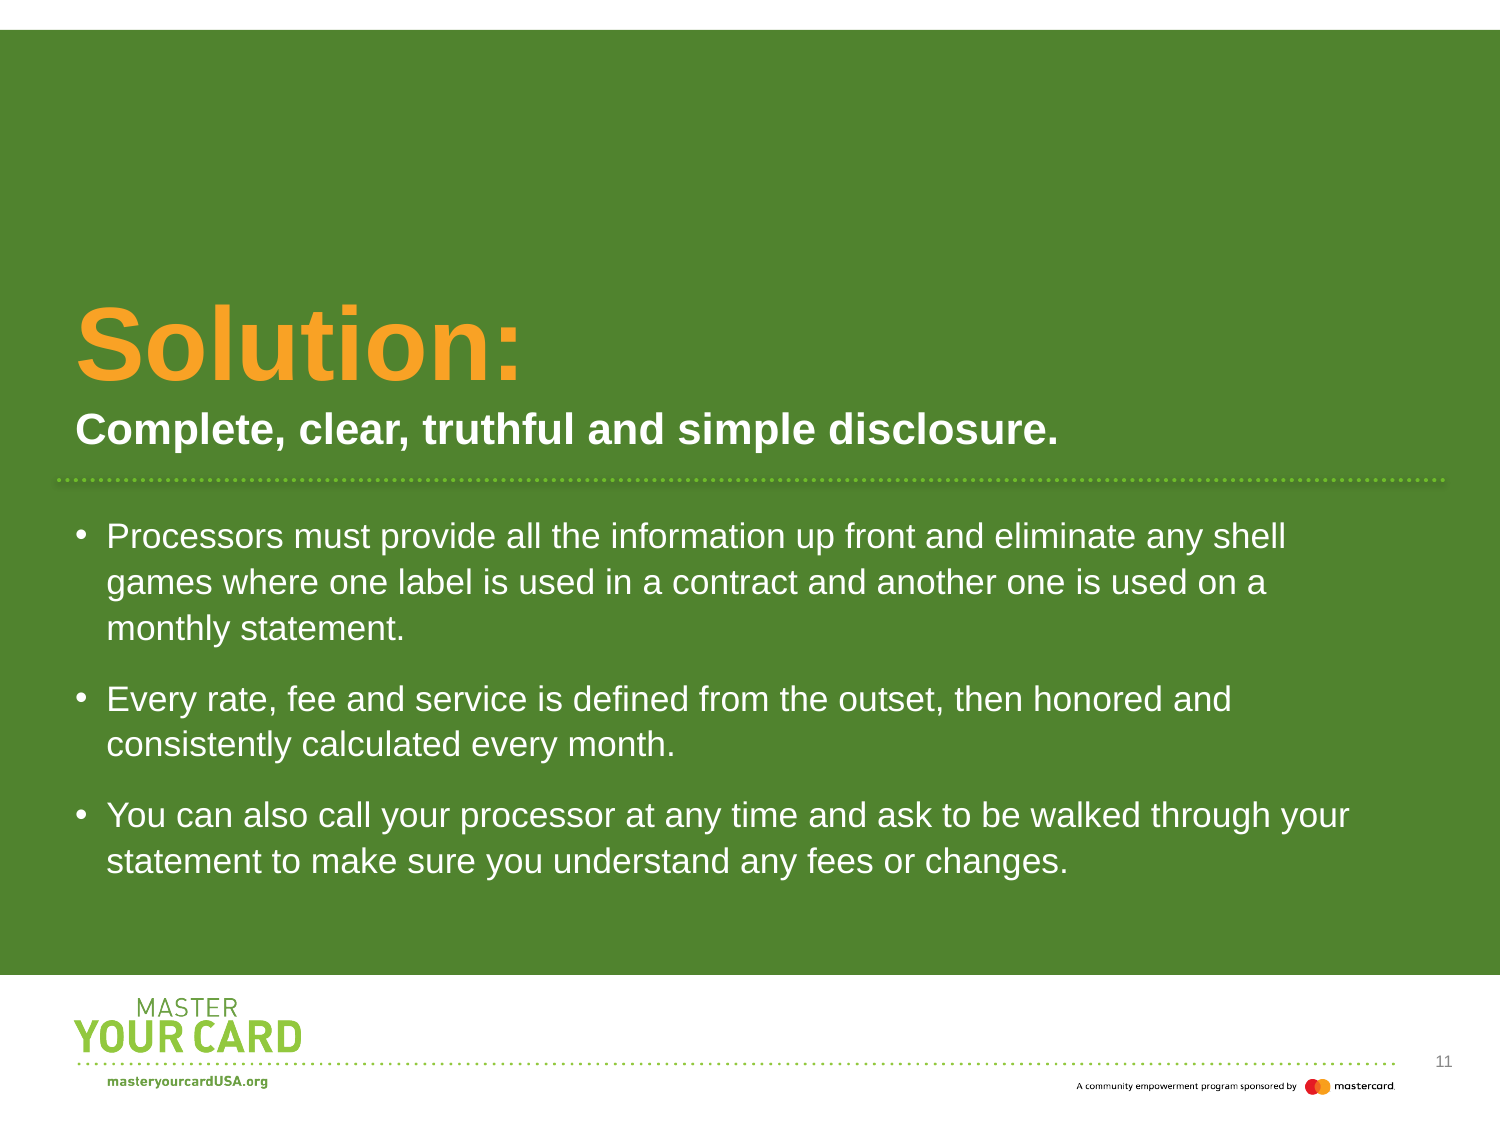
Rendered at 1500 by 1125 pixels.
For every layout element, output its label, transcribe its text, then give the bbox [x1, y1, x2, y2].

text_box Processors must provide all the information up front and eliminate any shell games where one label is used in a contract and another one is used on a monthly statement. Every rate, fee and service is defined from the outset, then honored and consistently calculated every month. You can also call your processor at any time and ask to be walked through your statement to make sure you understand any fees or changes. [75, 509, 1388, 881]
text_box Solution: Complete, clear, truthful and simple disclosure. [75, 301, 1445, 454]
picture [0, 979, 1468, 1125]
